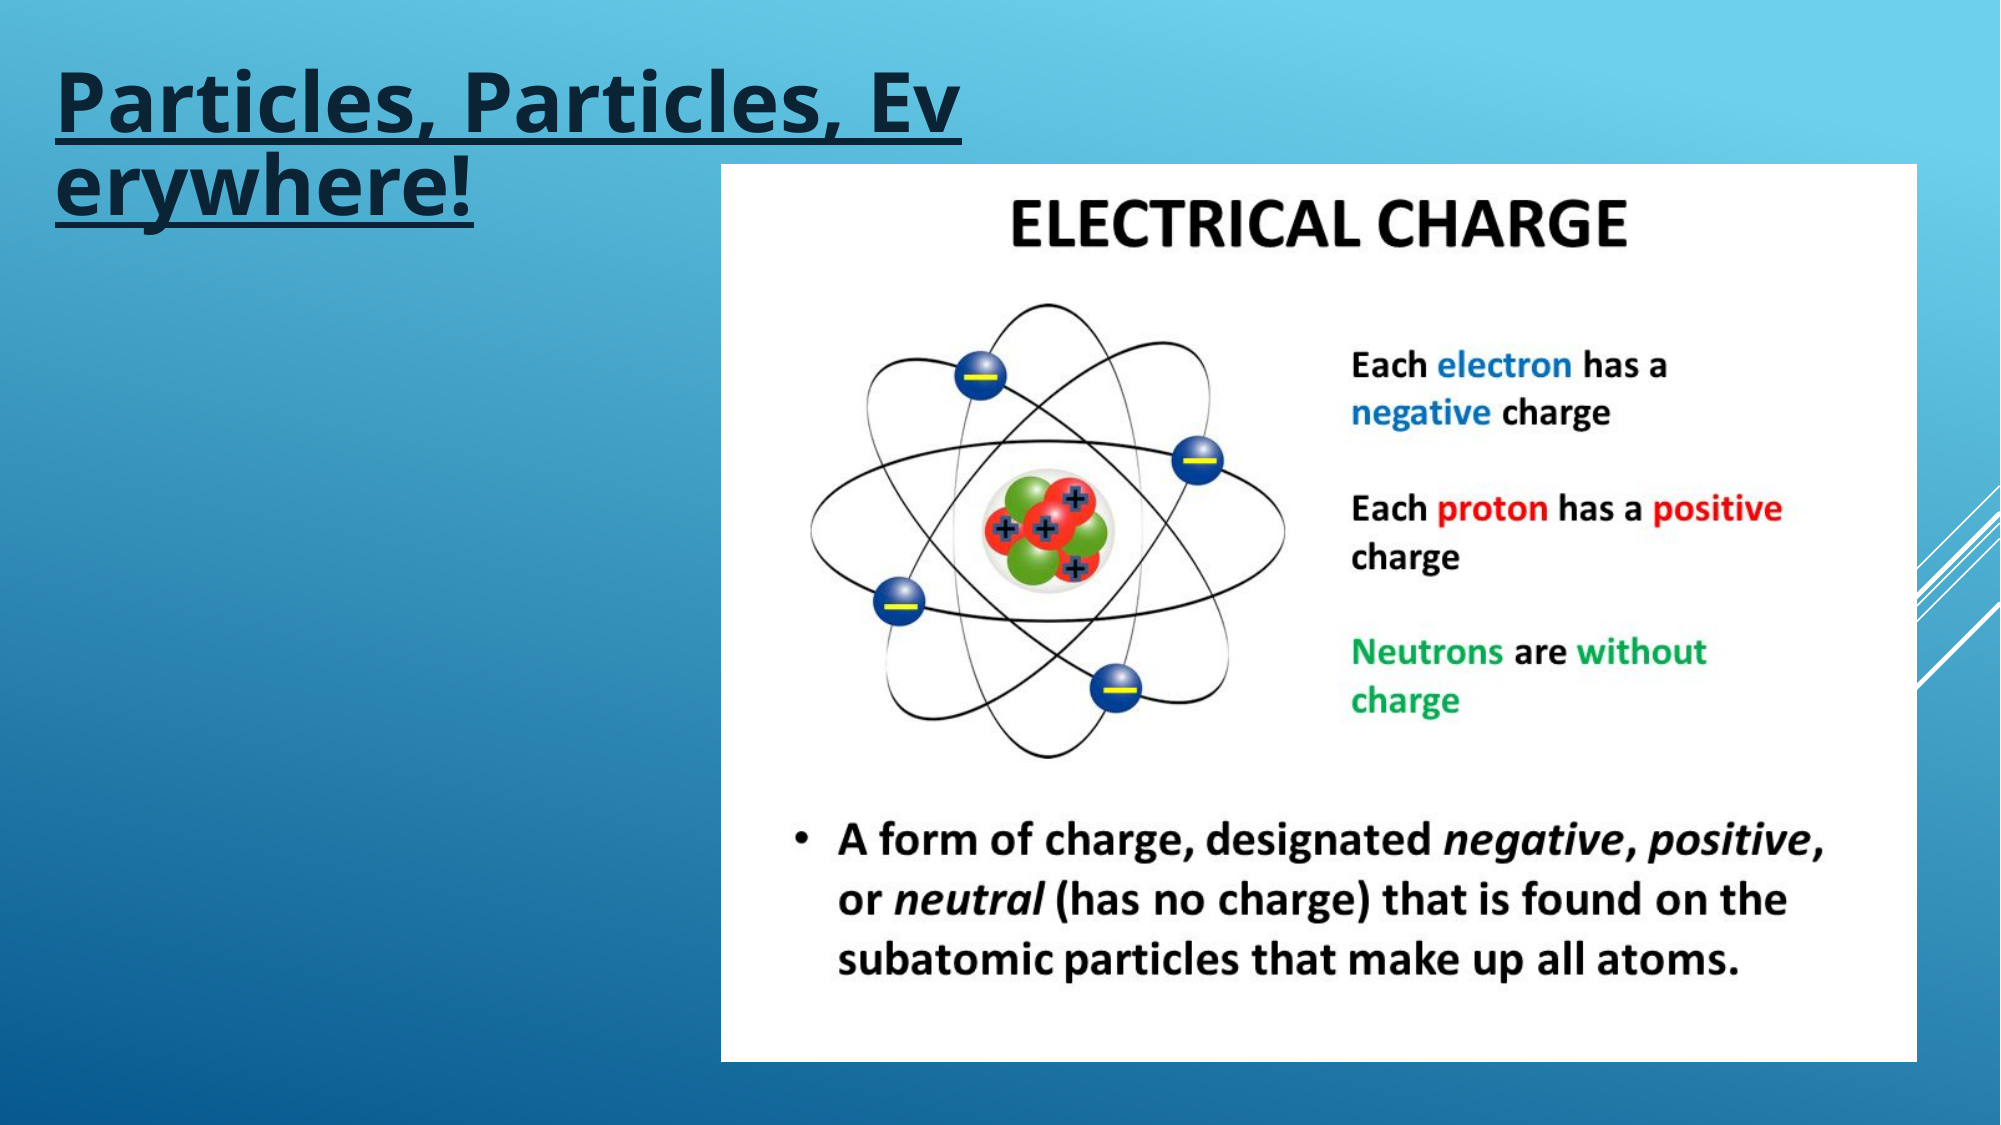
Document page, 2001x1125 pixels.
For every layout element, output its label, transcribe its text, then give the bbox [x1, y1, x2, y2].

list Particles, Particles, Everywhere! [39, 41, 990, 229]
picture [721, 164, 1918, 1062]
